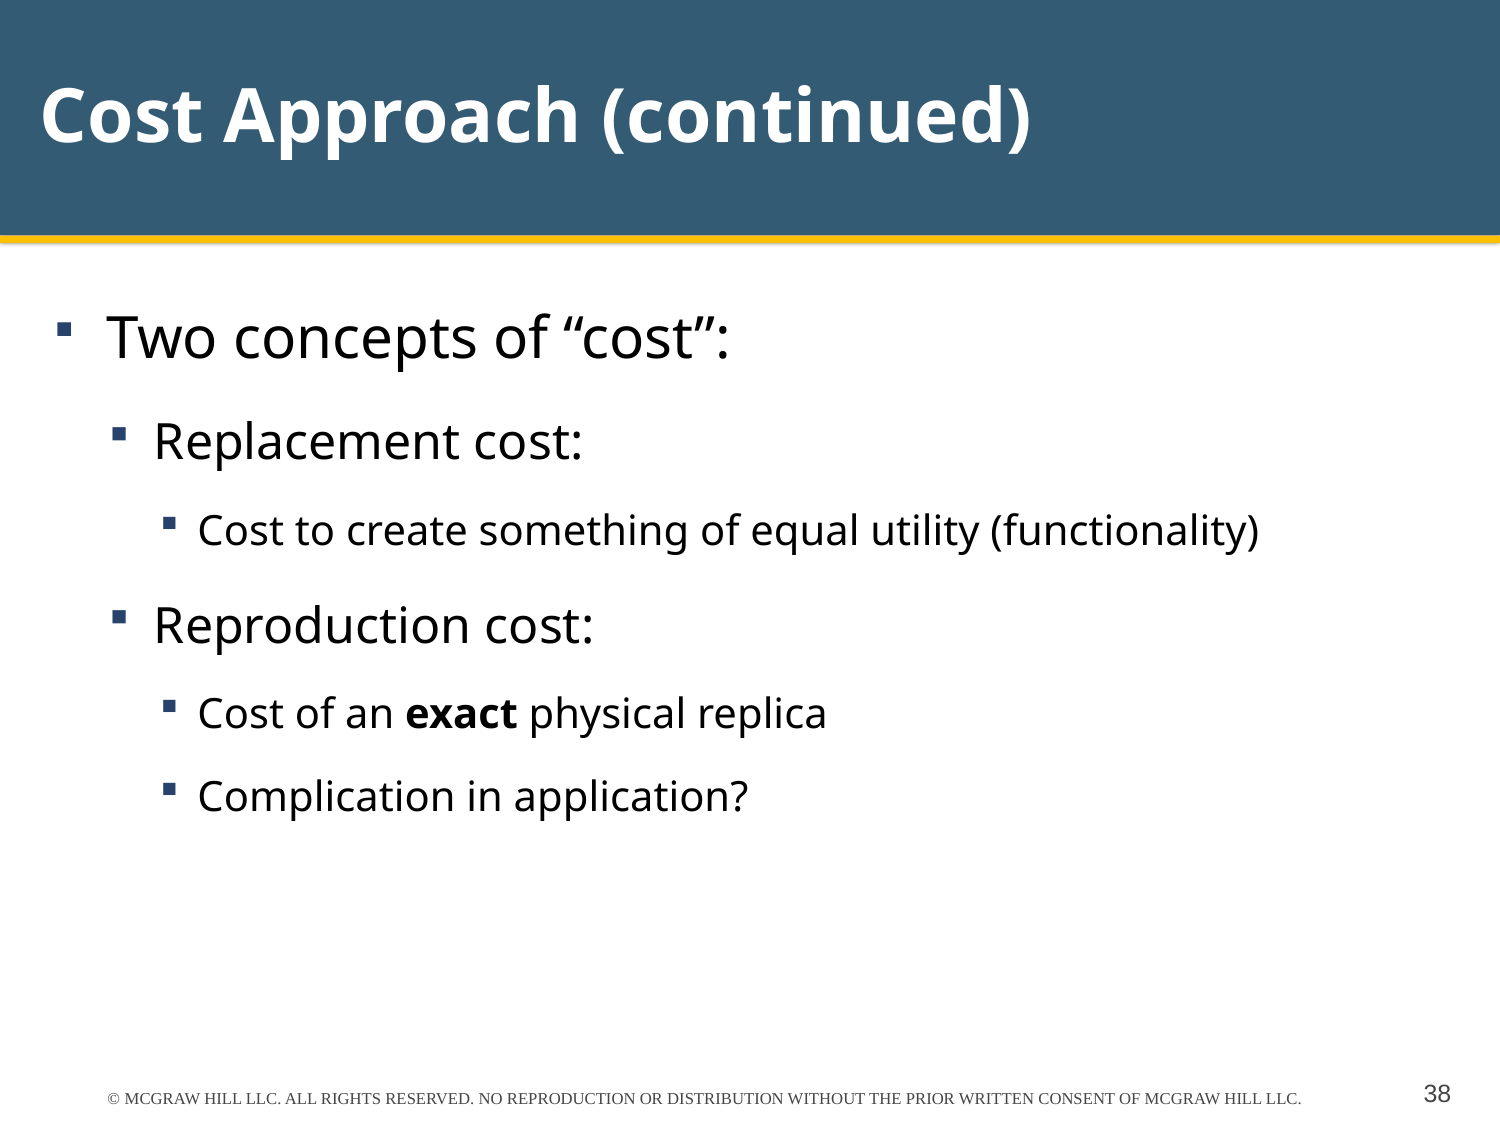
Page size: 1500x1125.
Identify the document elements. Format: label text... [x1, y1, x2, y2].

title Cost Approach (continued) [24, 12, 1438, 212]
slide_number 38 [1345, 1062, 1467, 1108]
list Two concepts of “cost”: Replacement cost: Cost to create something of equal utility (functionality) Reproduction cost: Cost of an exact physical replica Complication in application? [24, 249, 1467, 994]
footer © MCGRAW HILL LLC. ALL RIGHTS RESERVED. NO REPRODUCTION OR DISTRIBUTION WITHOUT THE PRIOR WRITTEN CONSENT OF MCGRAW HILL LLC. [75, 1062, 1337, 1108]
